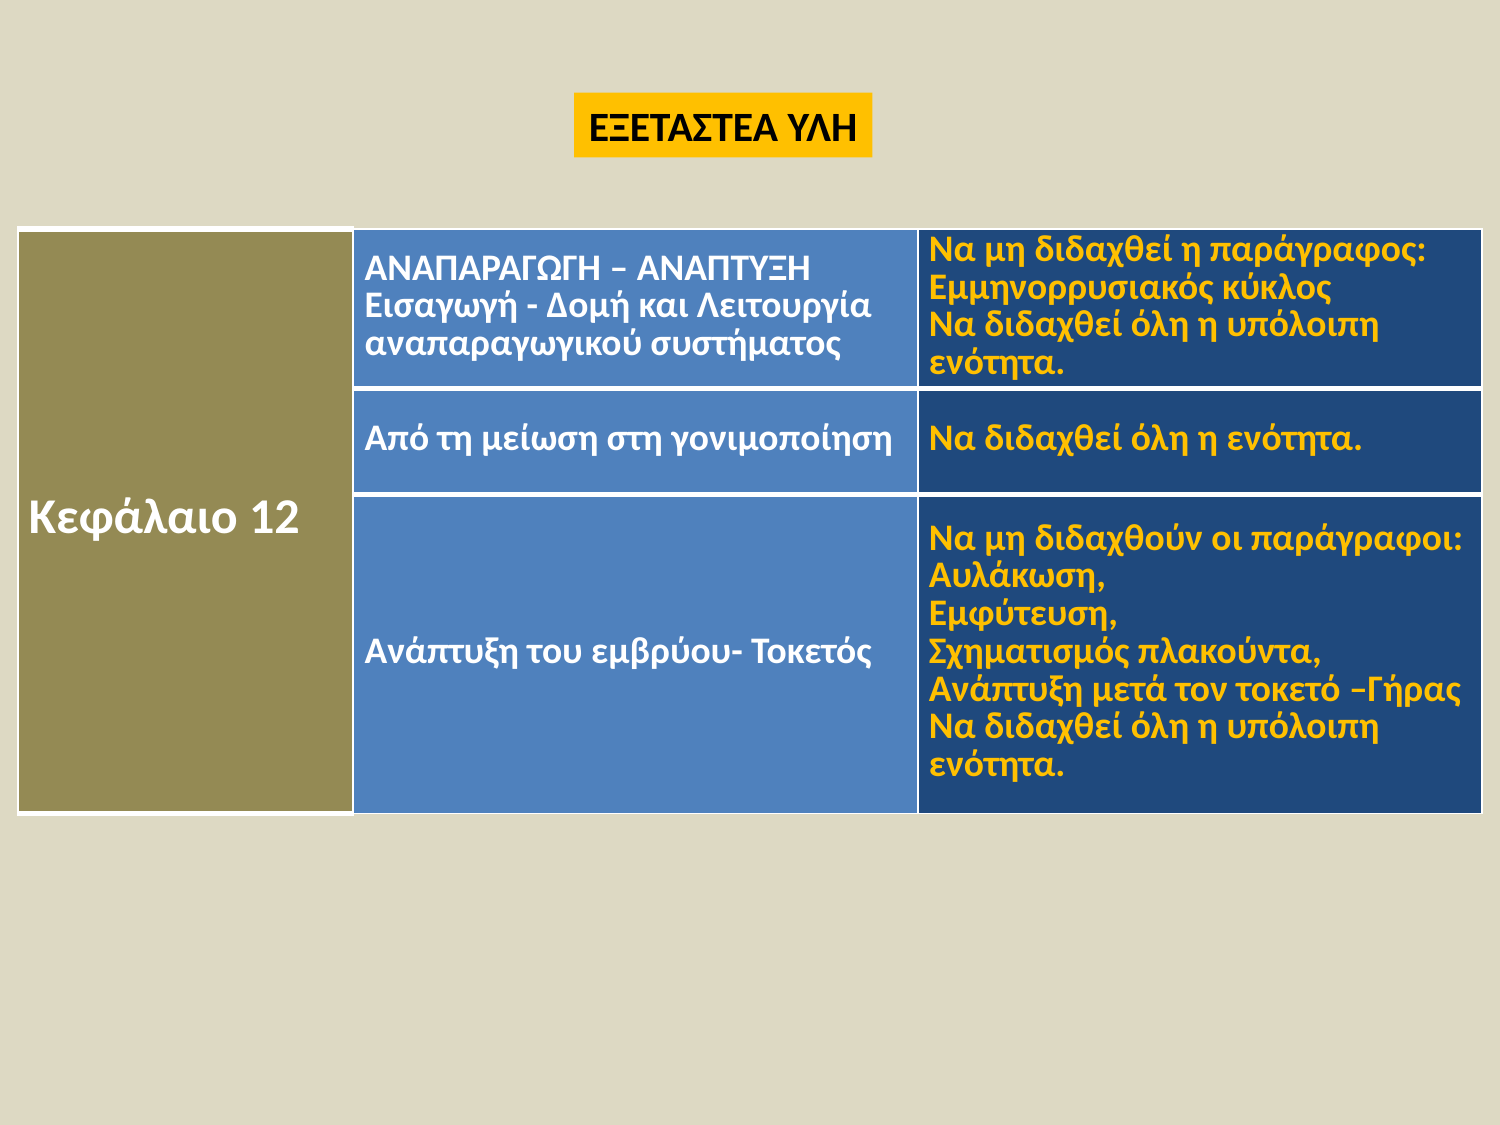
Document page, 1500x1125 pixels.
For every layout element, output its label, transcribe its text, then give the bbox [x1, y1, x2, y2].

table_cell Να μη διδαχθούν οι παράγραφοι: Αυλάκωση, Εμφύτευση, Σχηματισμός πλακούντα, Ανάπτυξη μετά τον τοκετό –Γήρας Να διδαχθεί όλη η υπόλοιπη ενότητα. [919, 497, 1481, 813]
table_header Κεφάλαιο 12 [19, 232, 352, 811]
text_box ΕΞΕΤΑΣΤΕΑ ΥΛΗ [574, 92, 873, 158]
table_header ΑΝΑΠΑΡΑΓΩΓΗ – ΑΝΑΠΤΥΞΗ Εισαγωγή - Δομή και Λειτουργία αναπαραγωγικού συστήματος [354, 230, 917, 386]
table_header Να μη διδαχθεί η παράγραφος: Εμμηνορρυσιακός κύκλος Να διδαχθεί όλη η υπόλοιπη ενότητα. [919, 230, 1481, 386]
table_cell Να διδαχθεί όλη η ενότητα. [919, 391, 1481, 492]
table_cell Ανάπτυξη του εμβρύου- Τοκετός [354, 497, 917, 813]
table_cell Από τη μείωση στη γονιμοποίηση [354, 391, 917, 492]
